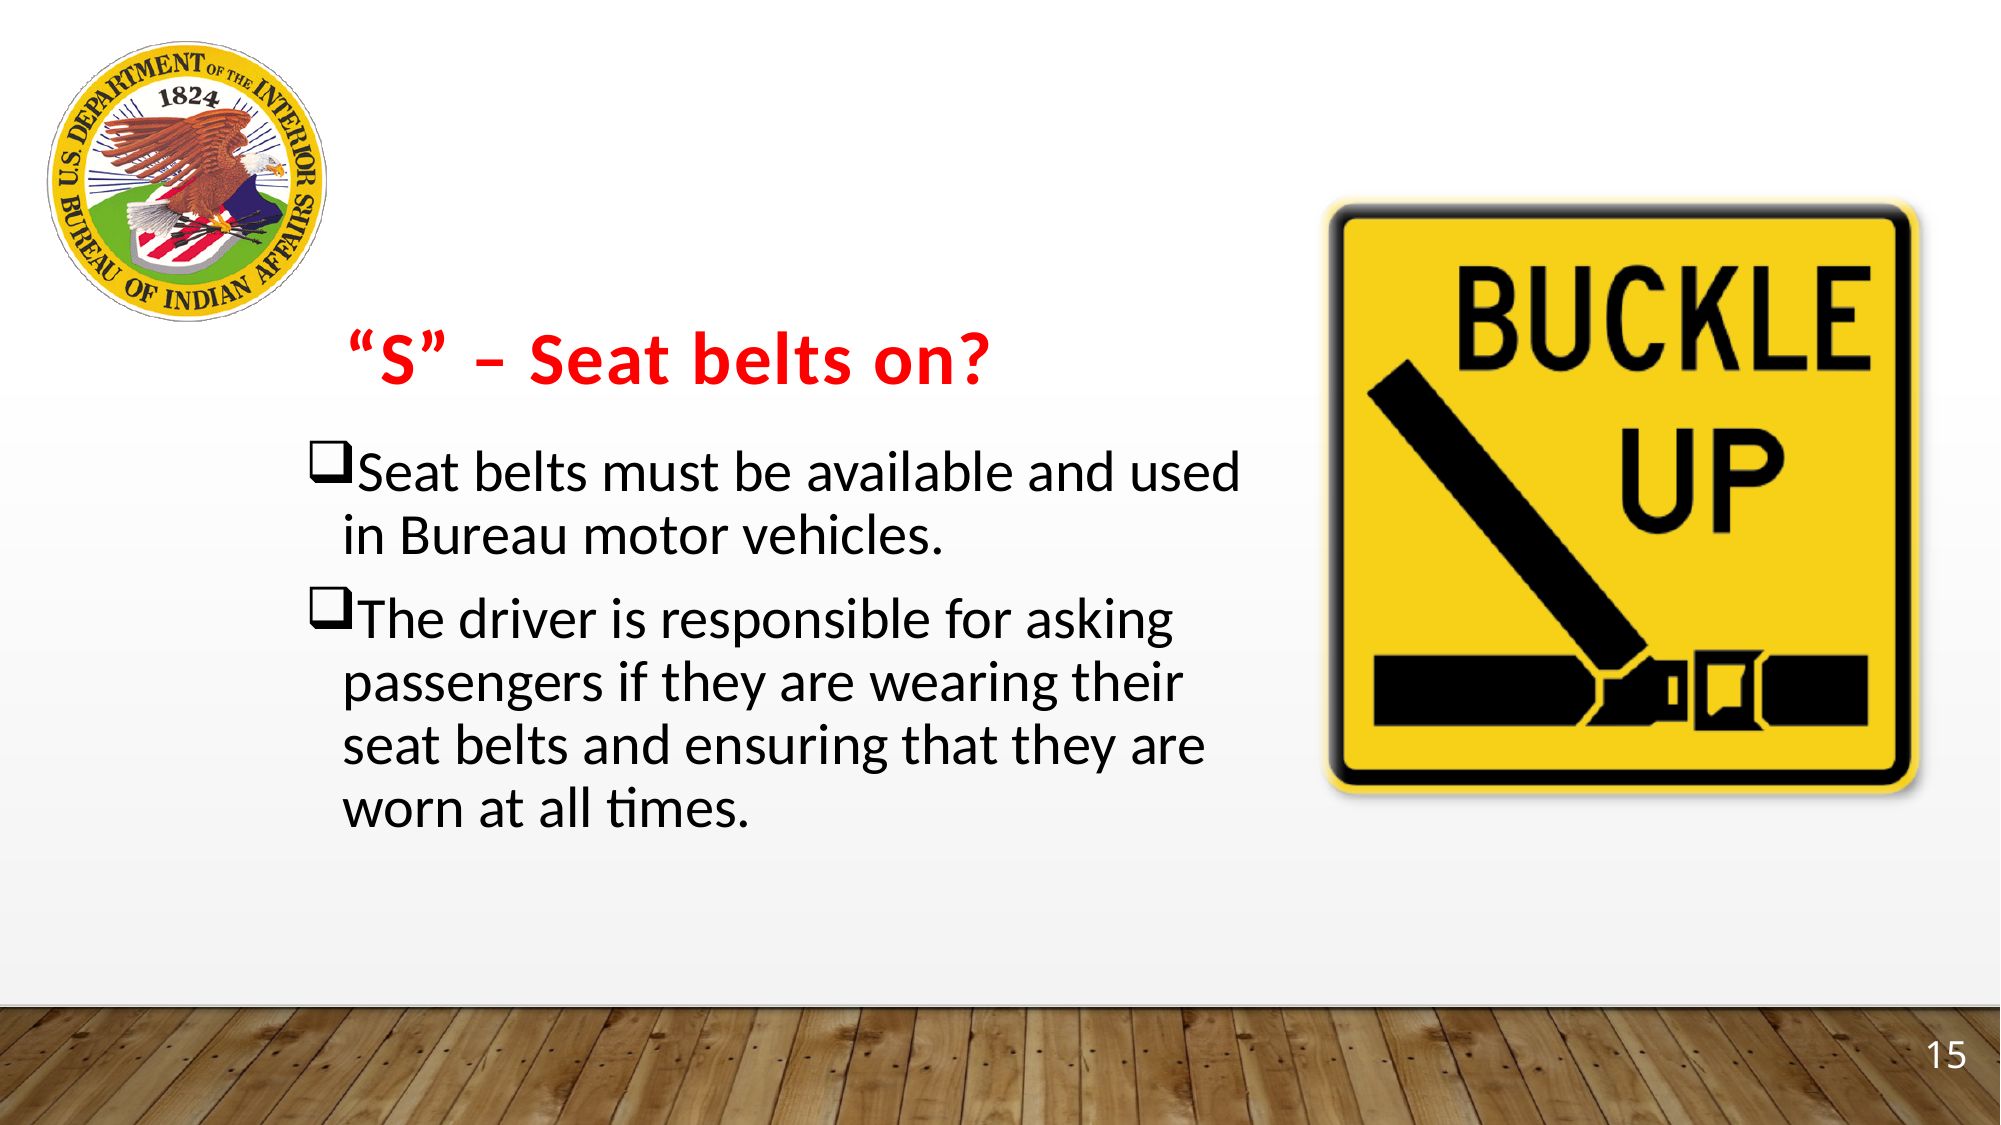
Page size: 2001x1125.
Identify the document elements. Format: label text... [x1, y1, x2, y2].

slide_number 15 [1849, 1023, 1983, 1106]
picture [0, 1007, 2000, 1125]
text_box Seat belts must be available and used in Bureau motor vehicles. The driver is responsible for asking passengers if they are wearing their seat belts and ensuring that they are worn at all times. [290, 433, 1293, 848]
text_box “S” – Seat belts on? [331, 302, 1313, 407]
picture [1313, 189, 1939, 815]
picture [46, 41, 327, 322]
